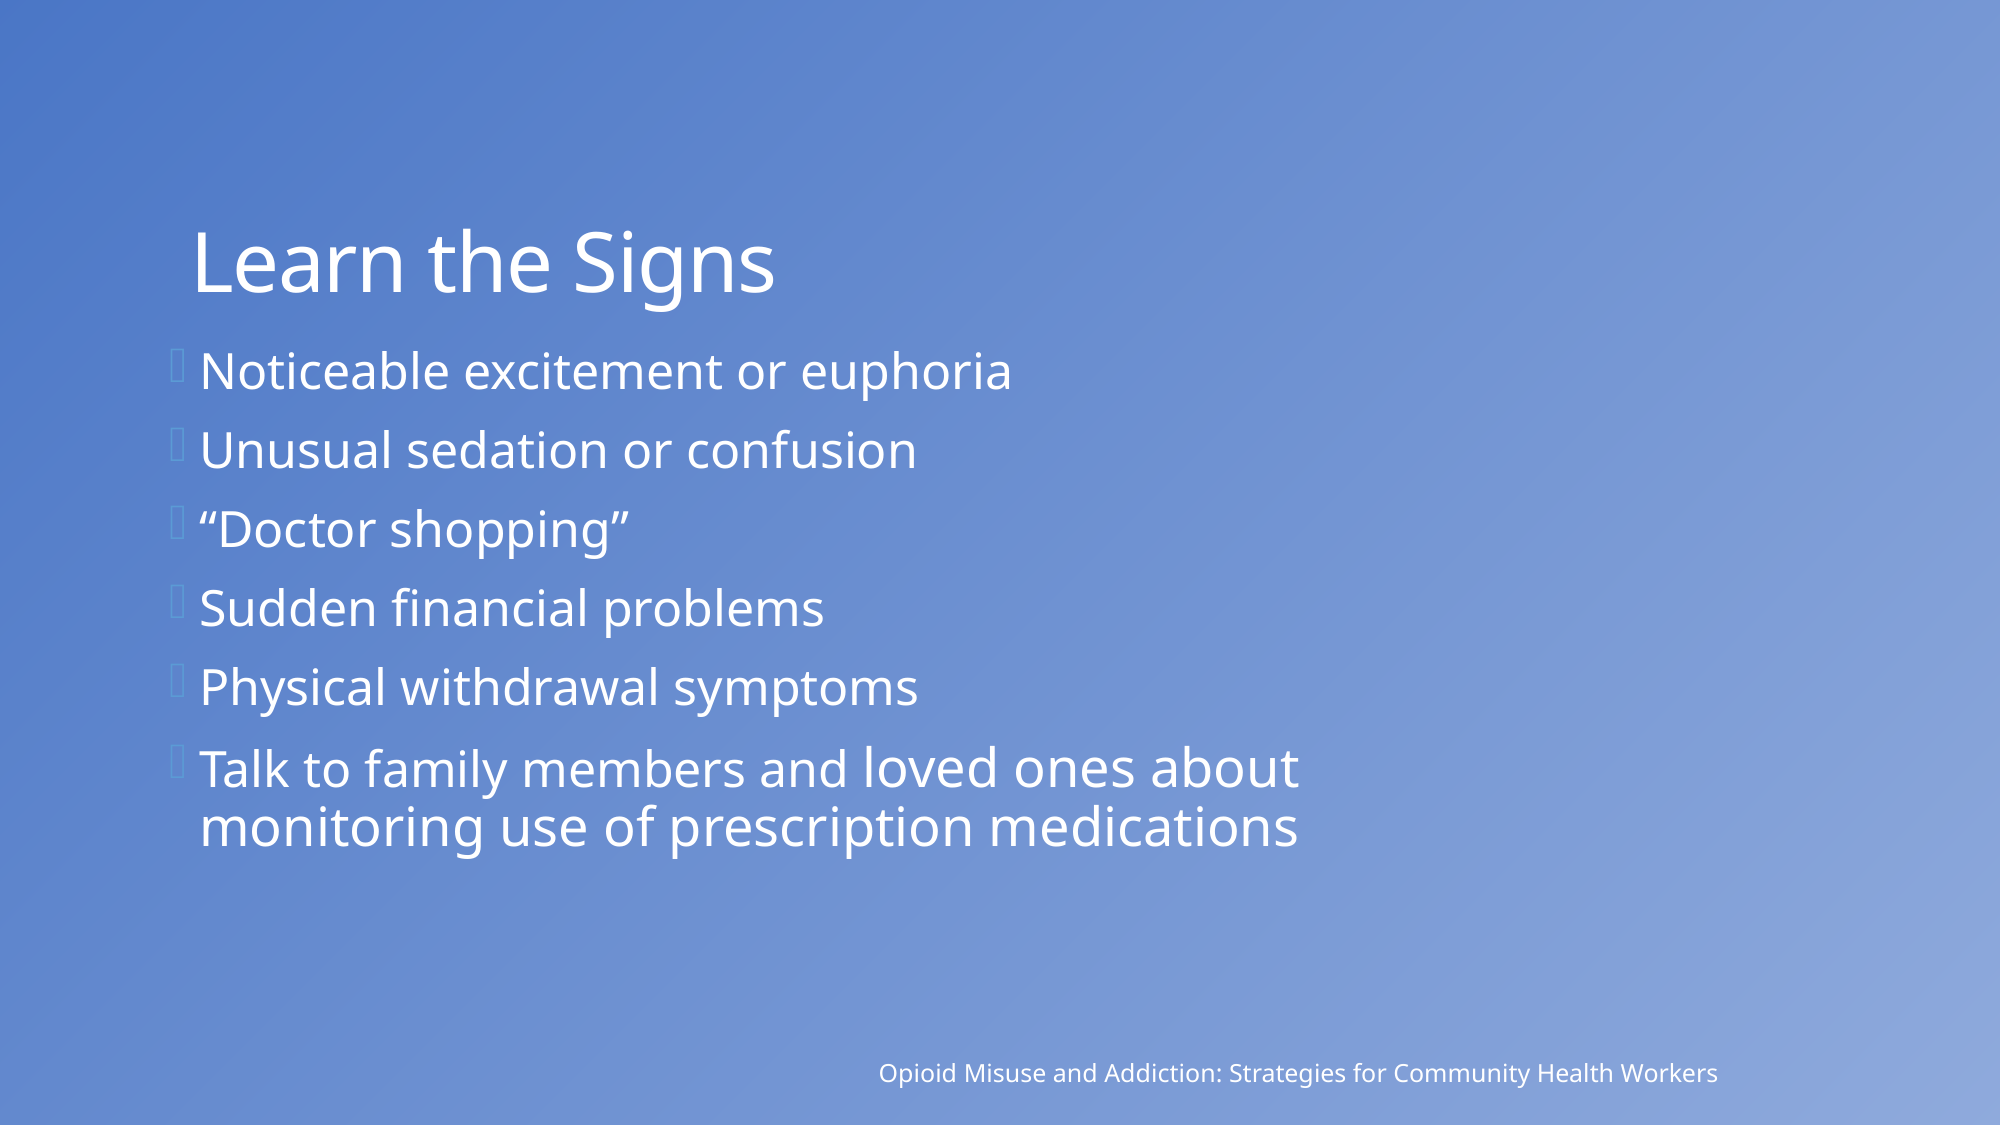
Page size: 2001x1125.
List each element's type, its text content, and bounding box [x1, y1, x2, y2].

text_box Learn the Signs [175, 212, 1376, 338]
footer Opioid Misuse and Addiction: Strategies for Community Health Workers [634, 1042, 1971, 1103]
text_box Noticeable excitement or euphoria Unusual sedation or confusion “Doctor shopping” Sudden financial problems Physical withdrawal symptoms Talk to family members and loved ones about monitoring use of prescription medications [154, 338, 1376, 956]
